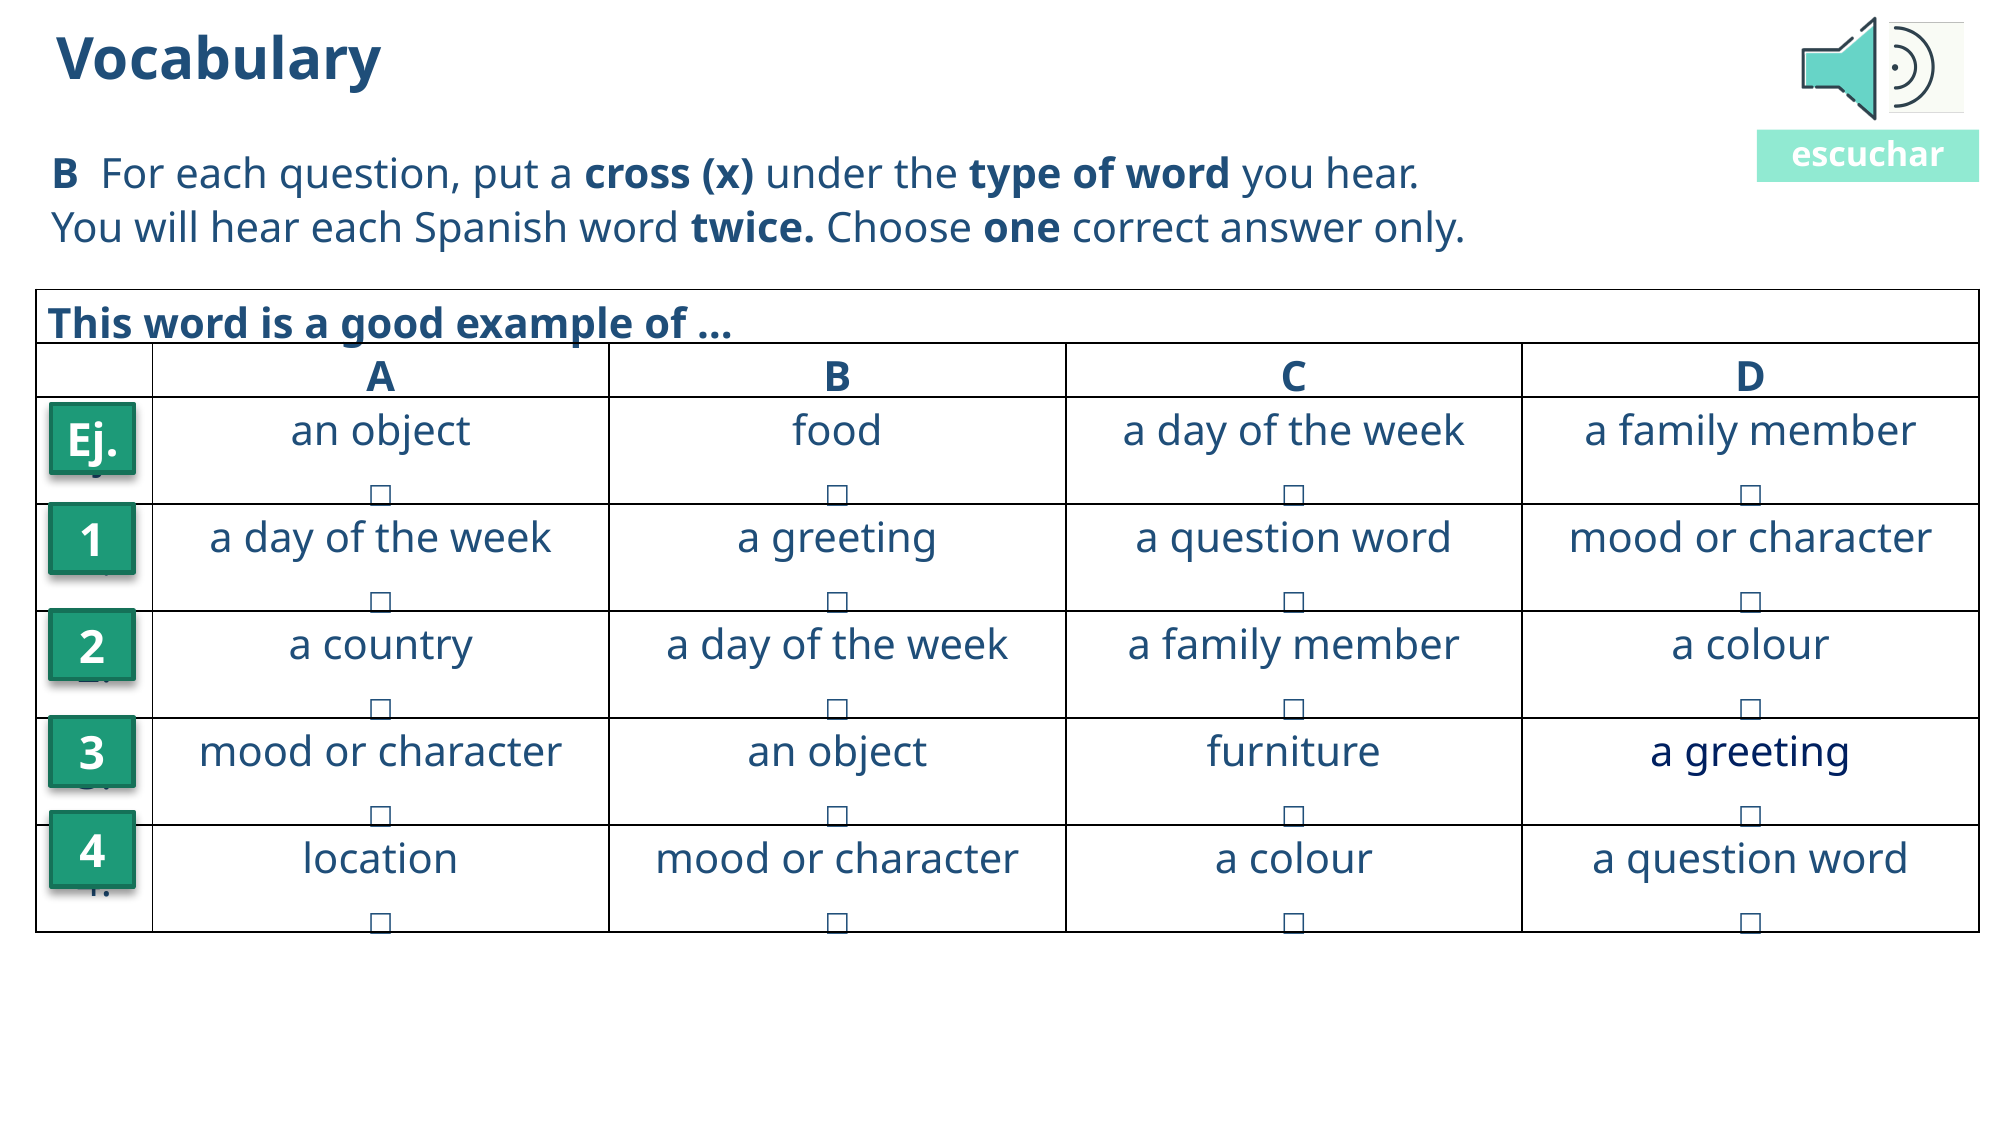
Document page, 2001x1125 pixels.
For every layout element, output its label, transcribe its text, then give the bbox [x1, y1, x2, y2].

table_cell a day of the week ☐ [153, 505, 608, 610]
text_box Vocabulary [41, 13, 397, 99]
text_box 2 [50, 610, 134, 680]
table_cell 1. [37, 505, 152, 610]
table_cell a colour ☐ [1523, 612, 1978, 717]
title escuchar [1797, 129, 1980, 182]
table_header This word is a good example of … [37, 290, 1978, 342]
table_cell a day of the week ☐ [610, 612, 1065, 717]
table_cell a country ☐ [153, 612, 608, 717]
table_cell 4. [37, 826, 152, 931]
table_cell mood or character ☐ [1523, 505, 1978, 610]
text_box B For each question, put a cross (x) under the type of word you hear. You will hear each Spanish word twice. Choose one correct answer only. [36, 136, 1797, 258]
table_cell mood or character ☐ [610, 826, 1065, 931]
table_cell B [610, 344, 1065, 396]
table_cell 2. [37, 612, 152, 717]
table_cell C [1067, 344, 1521, 396]
text_box Ej. [50, 403, 134, 473]
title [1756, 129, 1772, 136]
table_cell a greeting ☐ [1523, 719, 1978, 824]
table_cell location ☐ [153, 826, 608, 931]
table_cell a question word ☐ [1523, 826, 1978, 931]
table_cell [37, 344, 152, 396]
table_cell a day of the week ☐ [1067, 398, 1521, 503]
table_cell mood or character ☐ [153, 719, 608, 824]
table_cell an object ☐ [610, 719, 1065, 824]
table_cell furniture ☐ [1067, 719, 1521, 824]
table_cell A [153, 344, 608, 396]
text_box 3 [50, 717, 134, 786]
picture [1772, 0, 1964, 166]
table_cell a family member ☐ [1067, 612, 1521, 717]
table_cell a greeting ☐ [610, 505, 1065, 610]
table_cell an object ☐ [153, 398, 608, 503]
text_box 1 [50, 503, 134, 573]
text_box 4 [51, 811, 134, 887]
table_cell a question word ☐ [1067, 505, 1521, 610]
table_cell a family member ☐ [1523, 398, 1978, 503]
table_cell food ☐ [610, 398, 1065, 503]
table_cell 3. [37, 719, 152, 824]
table_cell Ej. [37, 398, 152, 503]
table_cell a colour ☐ [1067, 826, 1521, 931]
table_cell D [1523, 344, 1978, 396]
